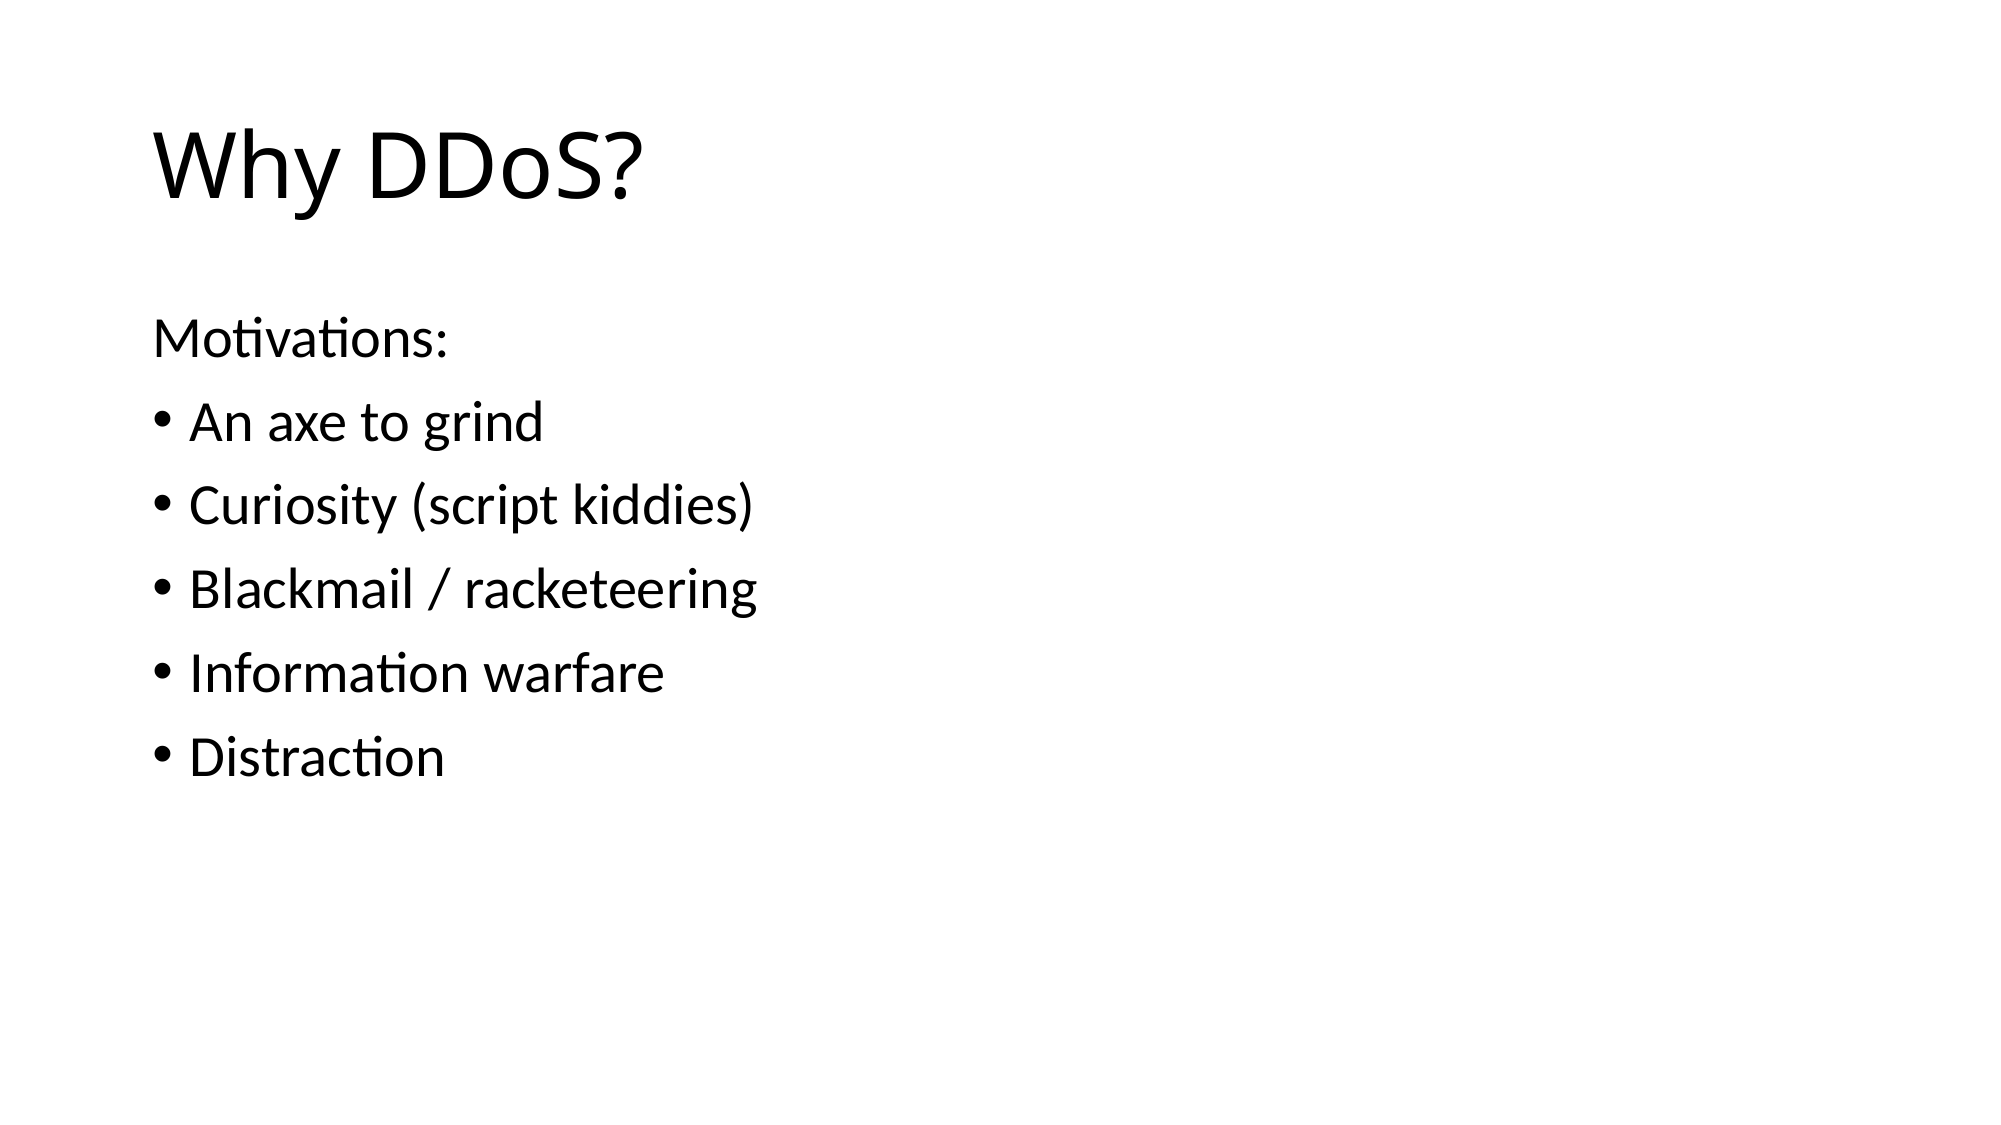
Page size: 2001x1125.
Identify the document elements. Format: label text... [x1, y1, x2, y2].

list Motivations: An axe to grind Curiosity (script kiddies) Blackmail / racketeering Information warfare Distraction [137, 299, 1863, 1014]
title Why DDoS? [137, 59, 1863, 278]
